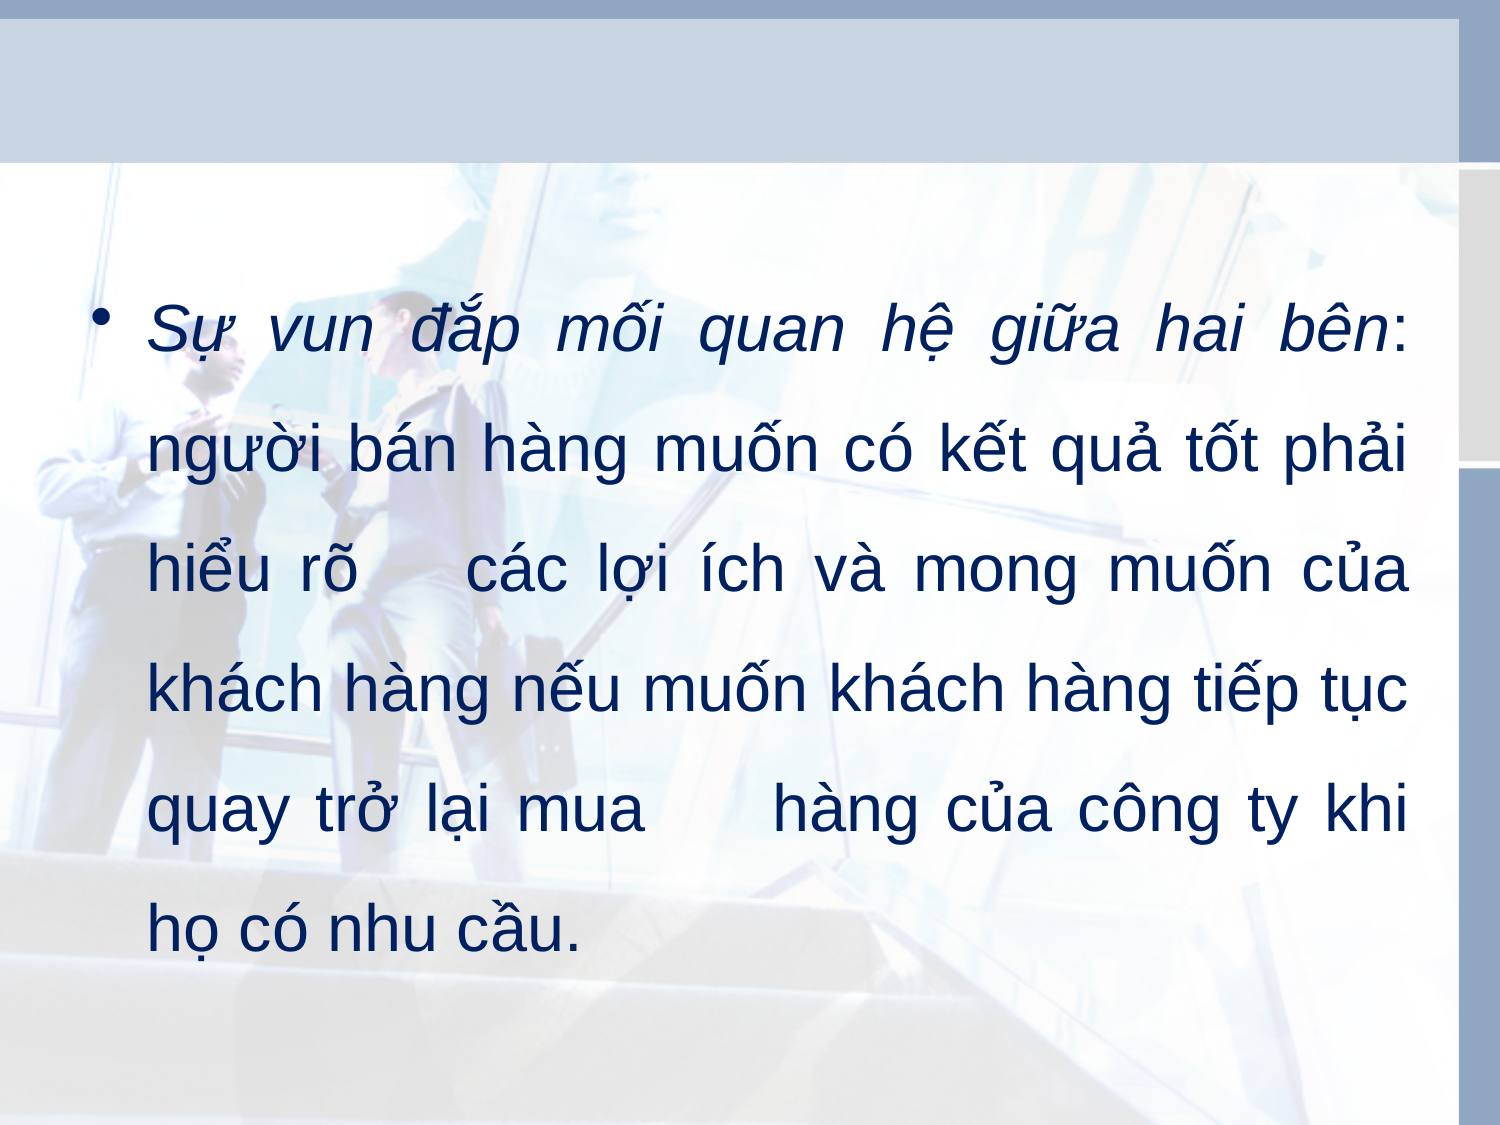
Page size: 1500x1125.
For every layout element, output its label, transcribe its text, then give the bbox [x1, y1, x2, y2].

picture [0, 163, 1500, 1125]
list Sự vun đắp mối quan hệ giữa hai bên: người bán hàng muốn có kết quả tốt phải hiểu rõ các lợi ích và mong muốn của khách hàng nếu muốn khách hàng tiếp tục quay trở lại mua hàng của công ty khi họ có nhu cầu. [74, 237, 1426, 981]
